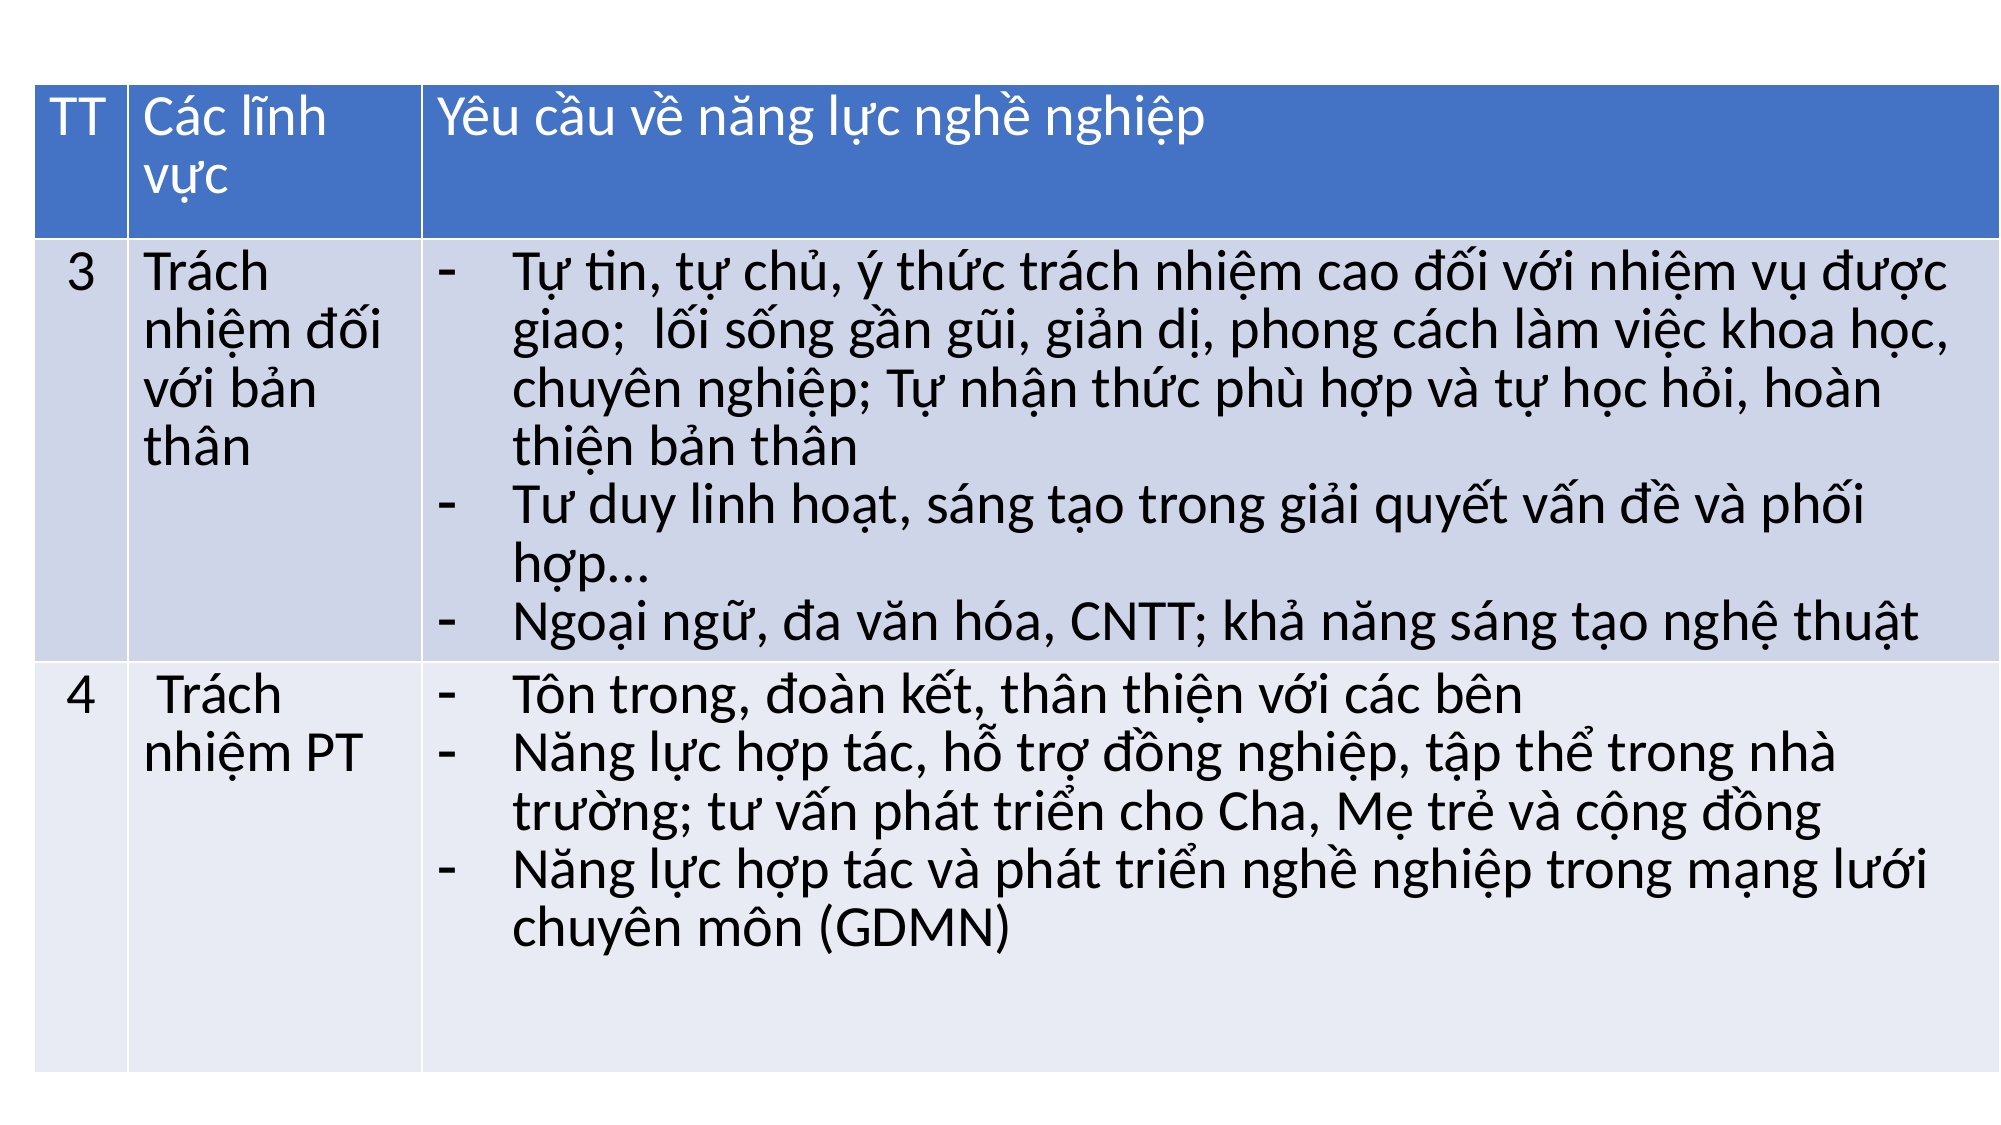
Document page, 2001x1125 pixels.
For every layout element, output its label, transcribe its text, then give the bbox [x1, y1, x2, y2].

table_cell 3 [35, 240, 127, 661]
table_header TT [35, 85, 127, 238]
table_cell Trách nhiệm đối với bản thân [129, 240, 421, 661]
table_cell Trách nhiệm PT [129, 663, 421, 1072]
table_cell 4 [35, 663, 127, 1072]
table_header Yêu cầu về năng lực nghề nghiệp [423, 85, 1999, 238]
table_cell Tôn trong, đoàn kết, thân thiện với các bên Năng lực hợp tác, hỗ trợ đồng nghiệp, tập thể trong nhà trường; tư vấn phát triển cho Cha, Mẹ trẻ và cộng đồng Năng lực hợp tác và phát triển nghề nghiệp trong mạng lưới chuyên môn (GDMN) [423, 663, 1999, 1072]
table_header Các lĩnh vực [129, 85, 421, 238]
table_cell Tự tin, tự chủ, ý thức trách nhiệm cao đối với nhiệm vụ được giao; lối sống gần gũi, giản dị, phong cách làm việc khoa học, chuyên nghiệp; Tự nhận thức phù hợp và tự học hỏi, hoàn thiện bản thân Tư duy linh hoạt, sáng tạo trong giải quyết vấn đề và phối hợp... Ngoại ngữ, đa văn hóa, CNTT; khả năng sáng tạo nghệ thuật [423, 240, 1999, 661]
